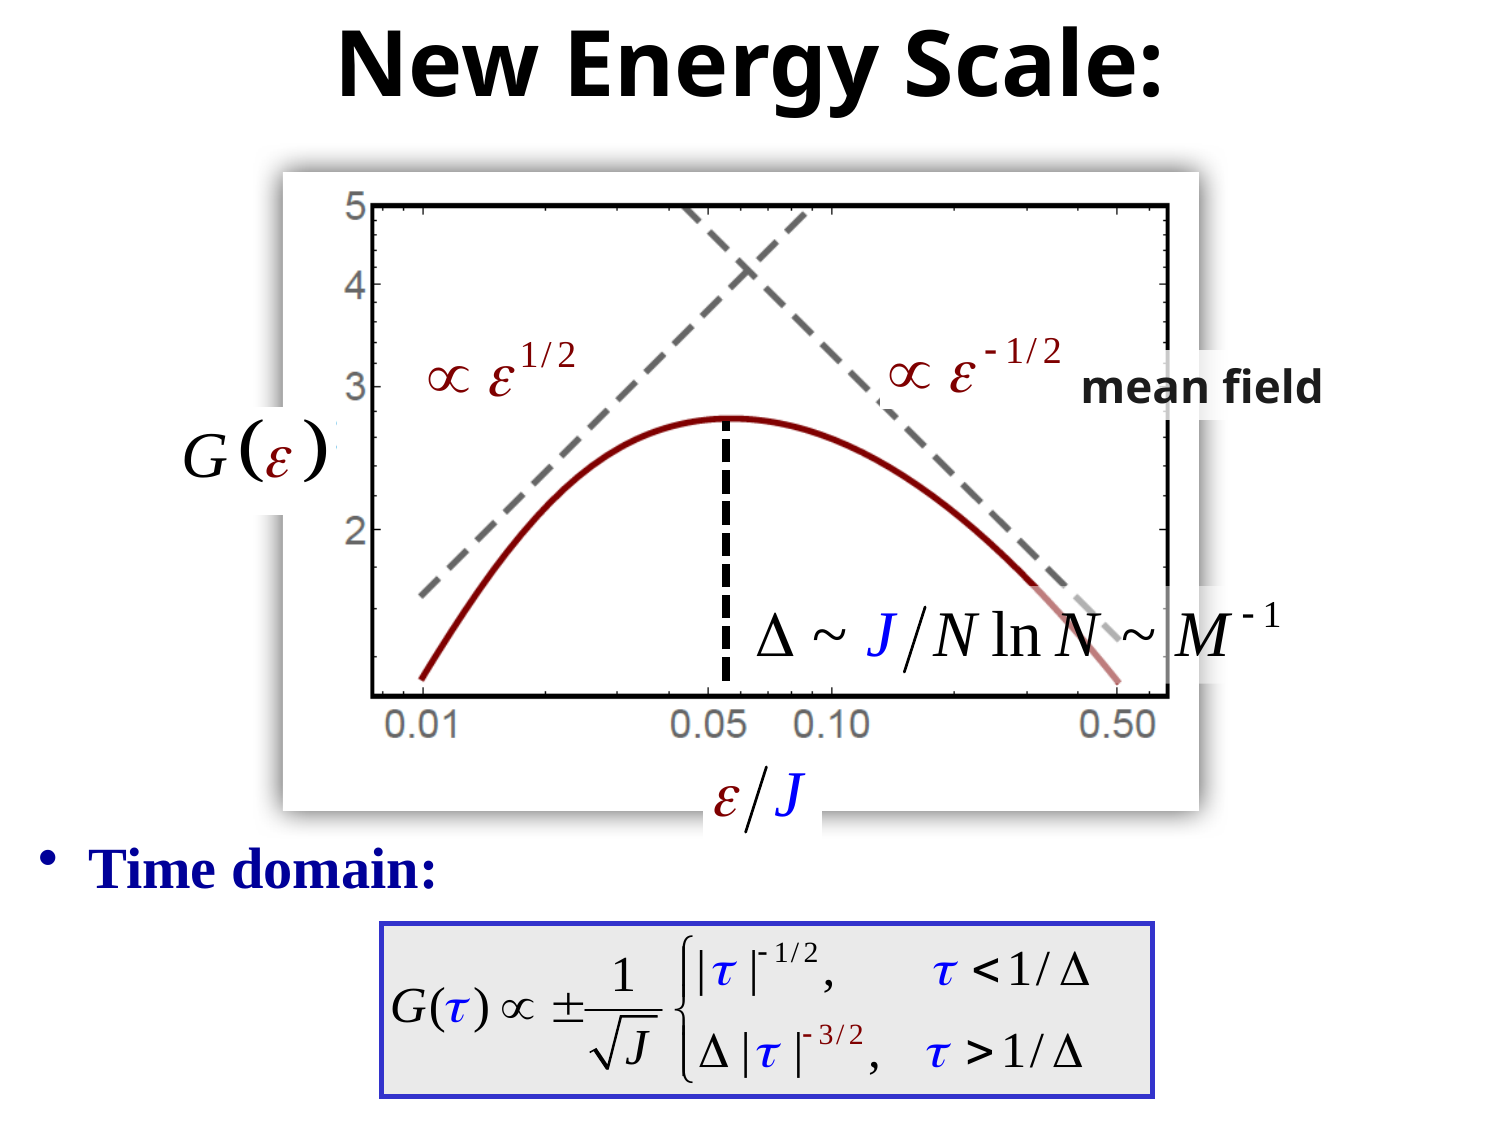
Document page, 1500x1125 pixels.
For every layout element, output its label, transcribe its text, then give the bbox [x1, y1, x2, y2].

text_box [879, 322, 1076, 409]
text_box Time domain: [23, 822, 454, 908]
text_box New Energy Scale: [0, 0, 1500, 161]
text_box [173, 406, 337, 516]
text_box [745, 586, 1294, 684]
picture [282, 172, 1199, 811]
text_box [419, 326, 588, 413]
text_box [702, 751, 822, 844]
text_box - mean field [1199, 350, 1376, 420]
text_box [383, 925, 1151, 1095]
